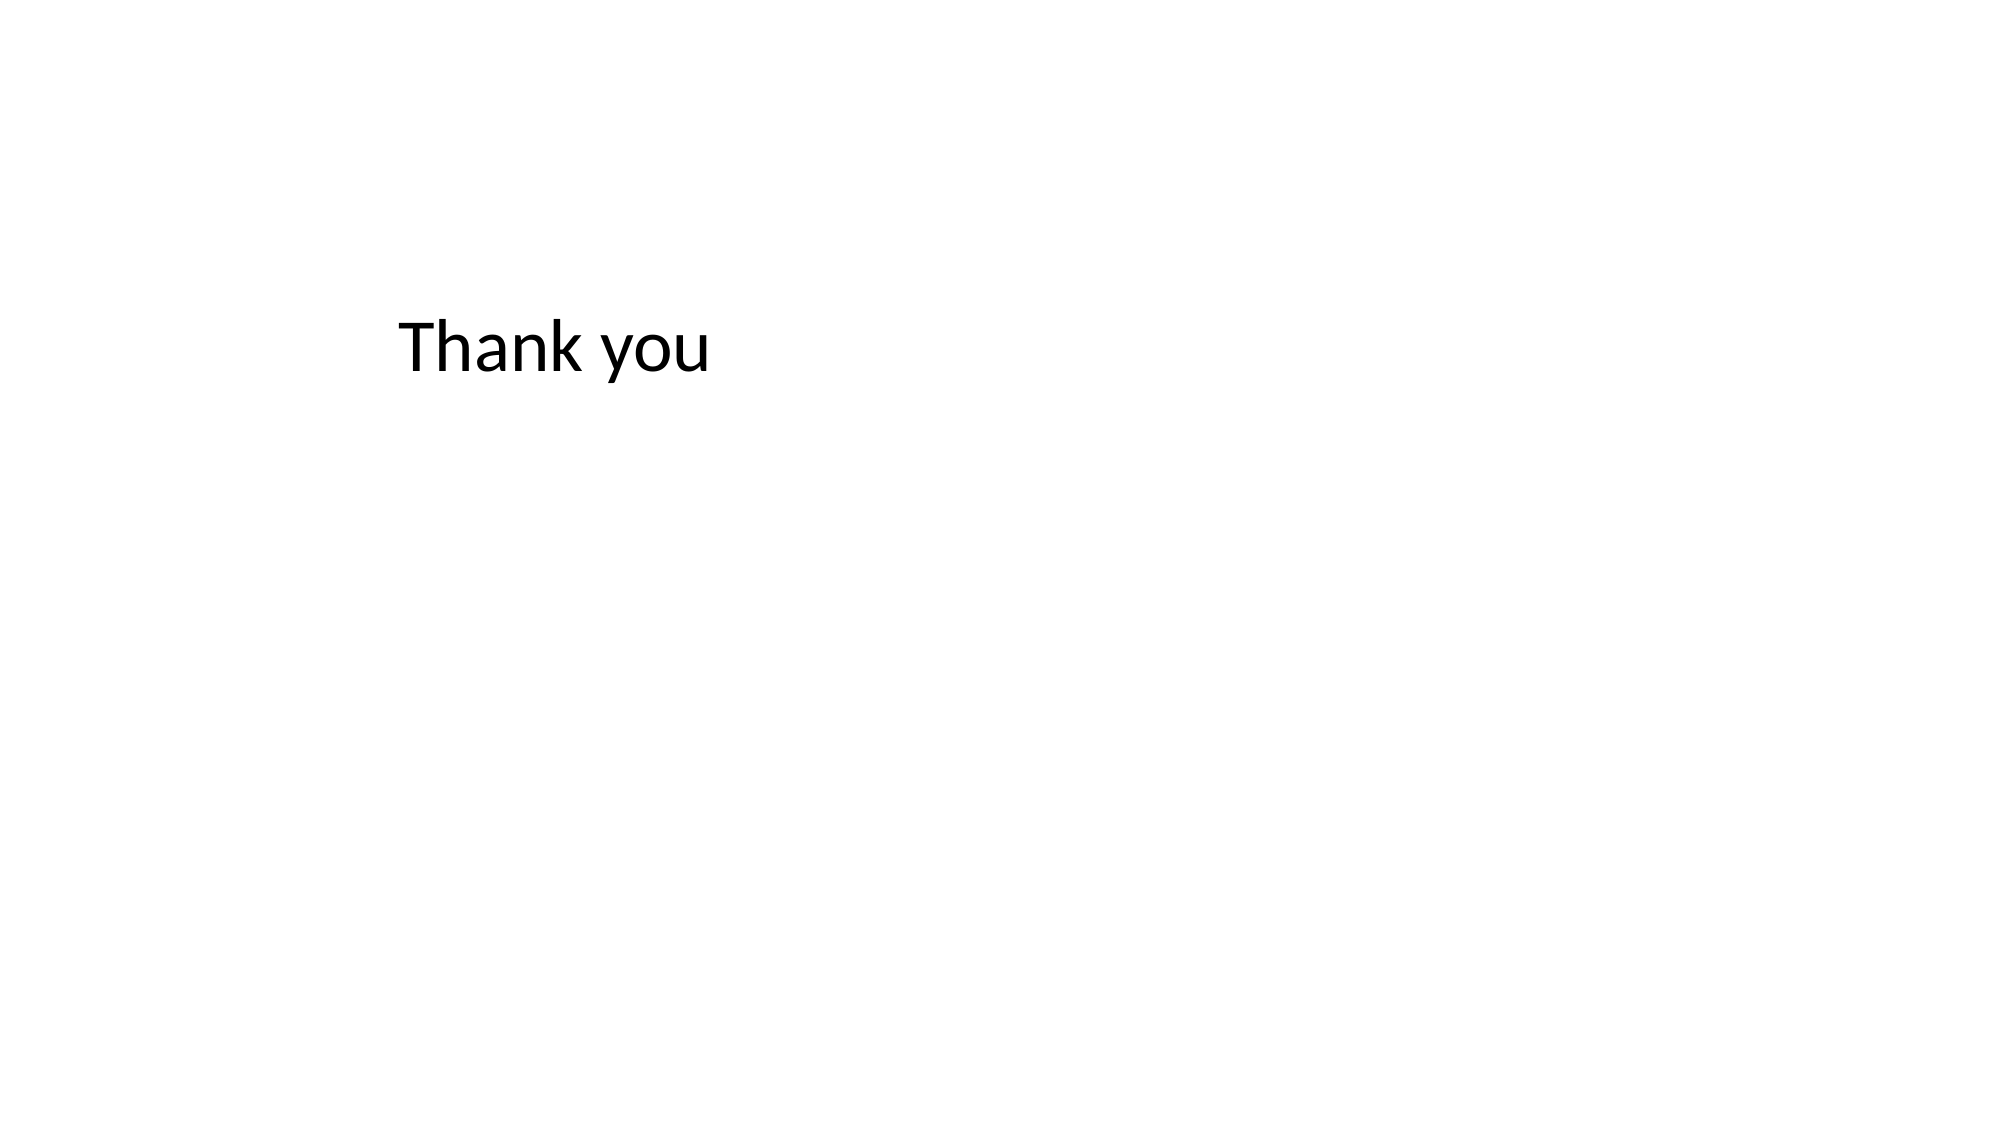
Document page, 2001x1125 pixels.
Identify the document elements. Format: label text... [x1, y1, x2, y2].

list Thank you [383, 299, 1863, 1014]
